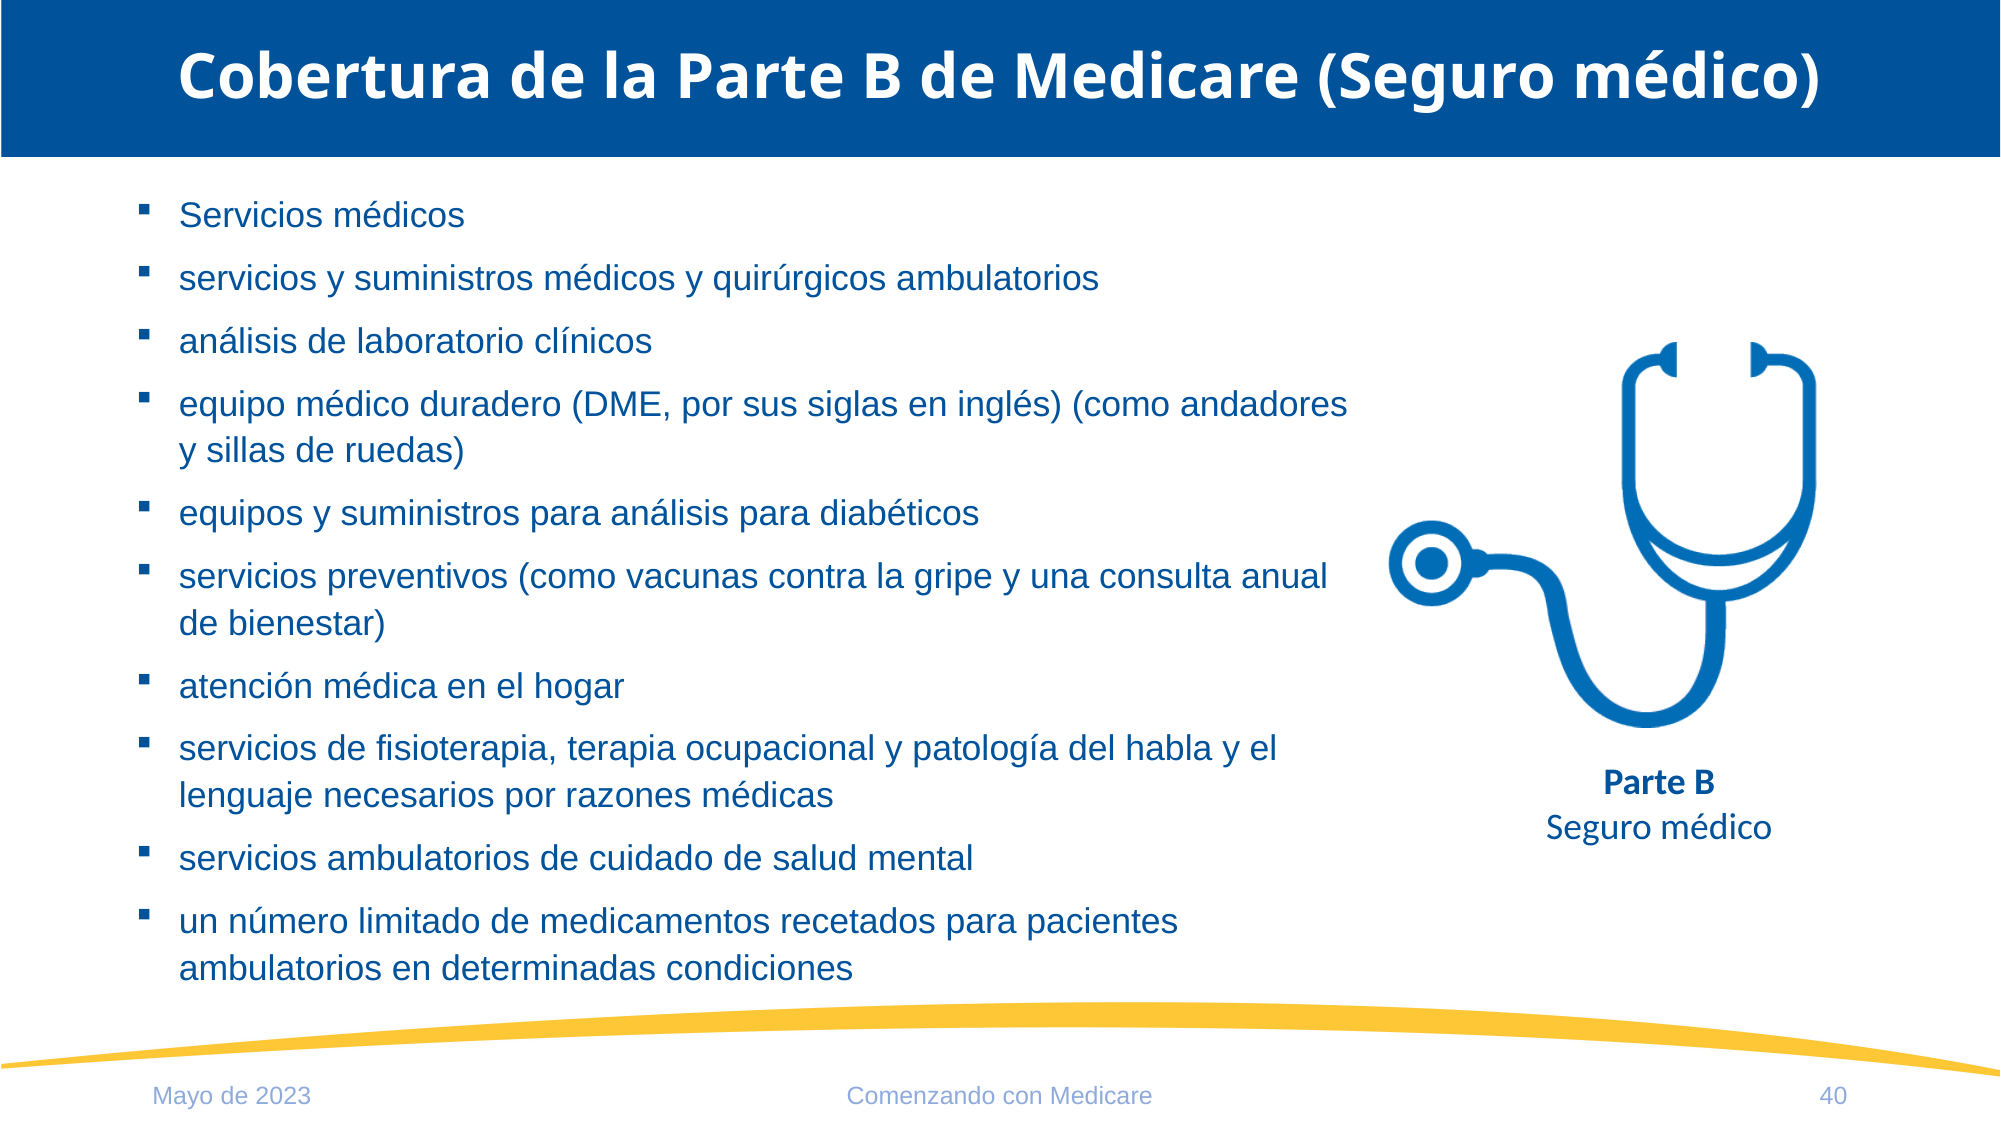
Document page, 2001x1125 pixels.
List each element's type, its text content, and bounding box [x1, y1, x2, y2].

footer Comenzando con Medicare [662, 1065, 1338, 1125]
list Servicios médicos servicios y suministros médicos y quirúrgicos ambulatorios análisis de laboratorio clínicos equipo médico duradero (DME, por sus siglas en inglés) (como andadores y sillas de ruedas) equipos y suministros para análisis para diabéticos servicios preventivos (como vacunas contra la gripe y una consulta anual de bienestar) atención médica en el hogar servicios de fisioterapia, terapia ocupacional y patología del habla y el lenguaje necesarios por razones médicas servicios ambulatorios de cuidado de salud mental un número limitado de medicamentos recetados para pacientes ambulatorios en determinadas condiciones [121, 180, 1368, 999]
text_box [1388, 342, 1823, 856]
slide_number Mayo de 2023 [137, 1065, 588, 1125]
picture [0, 0, 2001, 1125]
slide_number 40 [1412, 1065, 1863, 1125]
title Cobertura de la Parte B de Medicare (Seguro médico) [0, 0, 2000, 157]
